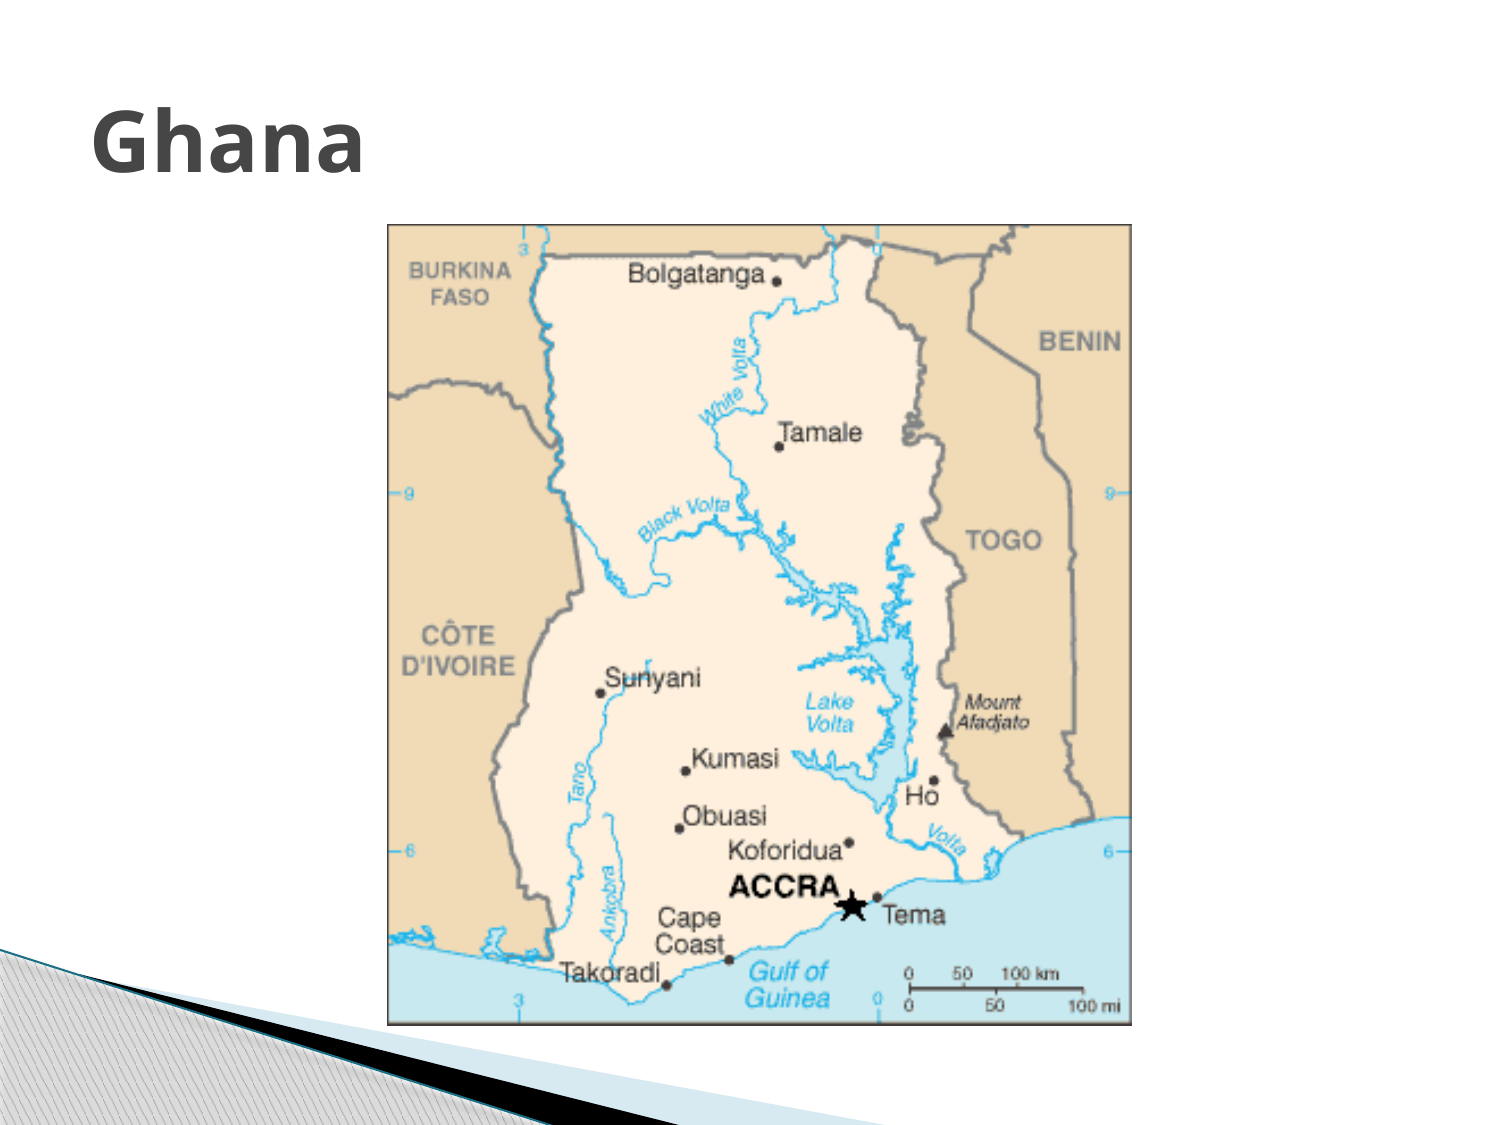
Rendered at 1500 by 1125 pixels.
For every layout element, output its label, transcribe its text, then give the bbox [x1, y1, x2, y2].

title Ghana [75, 45, 1425, 233]
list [387, 224, 1132, 1026]
